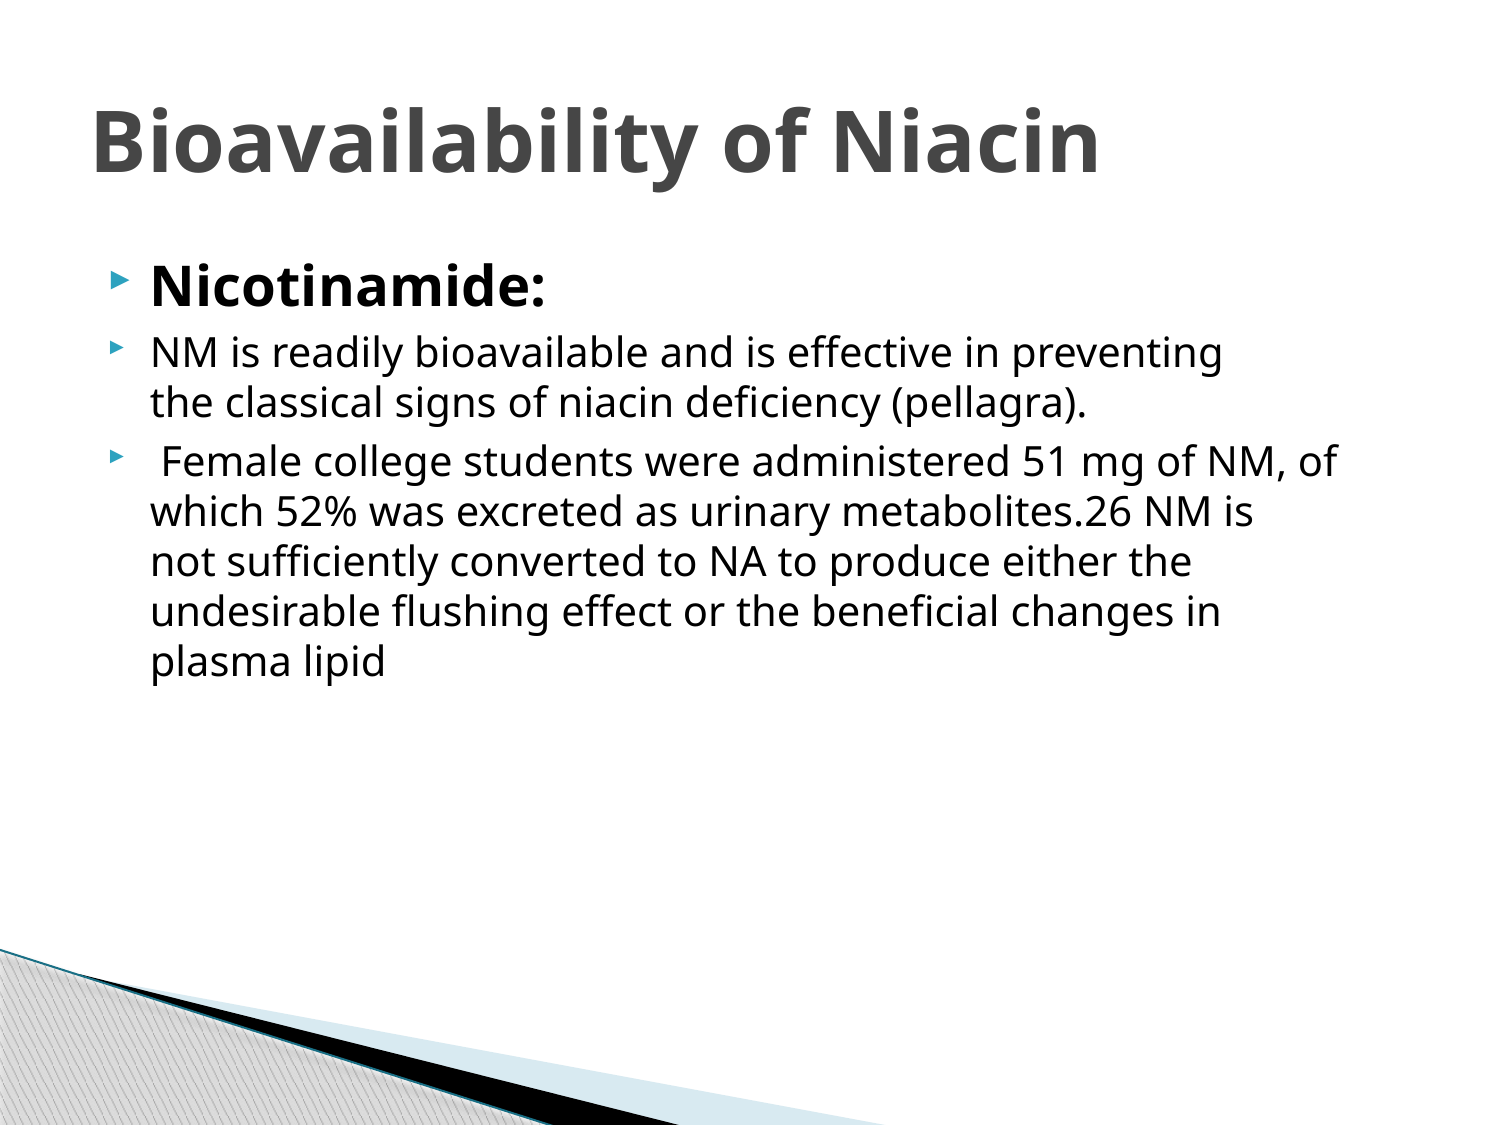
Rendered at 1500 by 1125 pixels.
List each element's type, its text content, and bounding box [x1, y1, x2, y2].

list Nicotinamide: NM is readily bioavailable and is effective in preventing the classical signs of niacin deficiency (pellagra). Female college students were administered 51 mg of NM, of which 52% was excreted as urinary metabolites.26 NM is not sufficiently converted to NA to produce either the undesirable flushing effect or the beneficial changes in plasma lipid [75, 243, 1425, 986]
title Bioavailability of Niacin [75, 45, 1425, 233]
